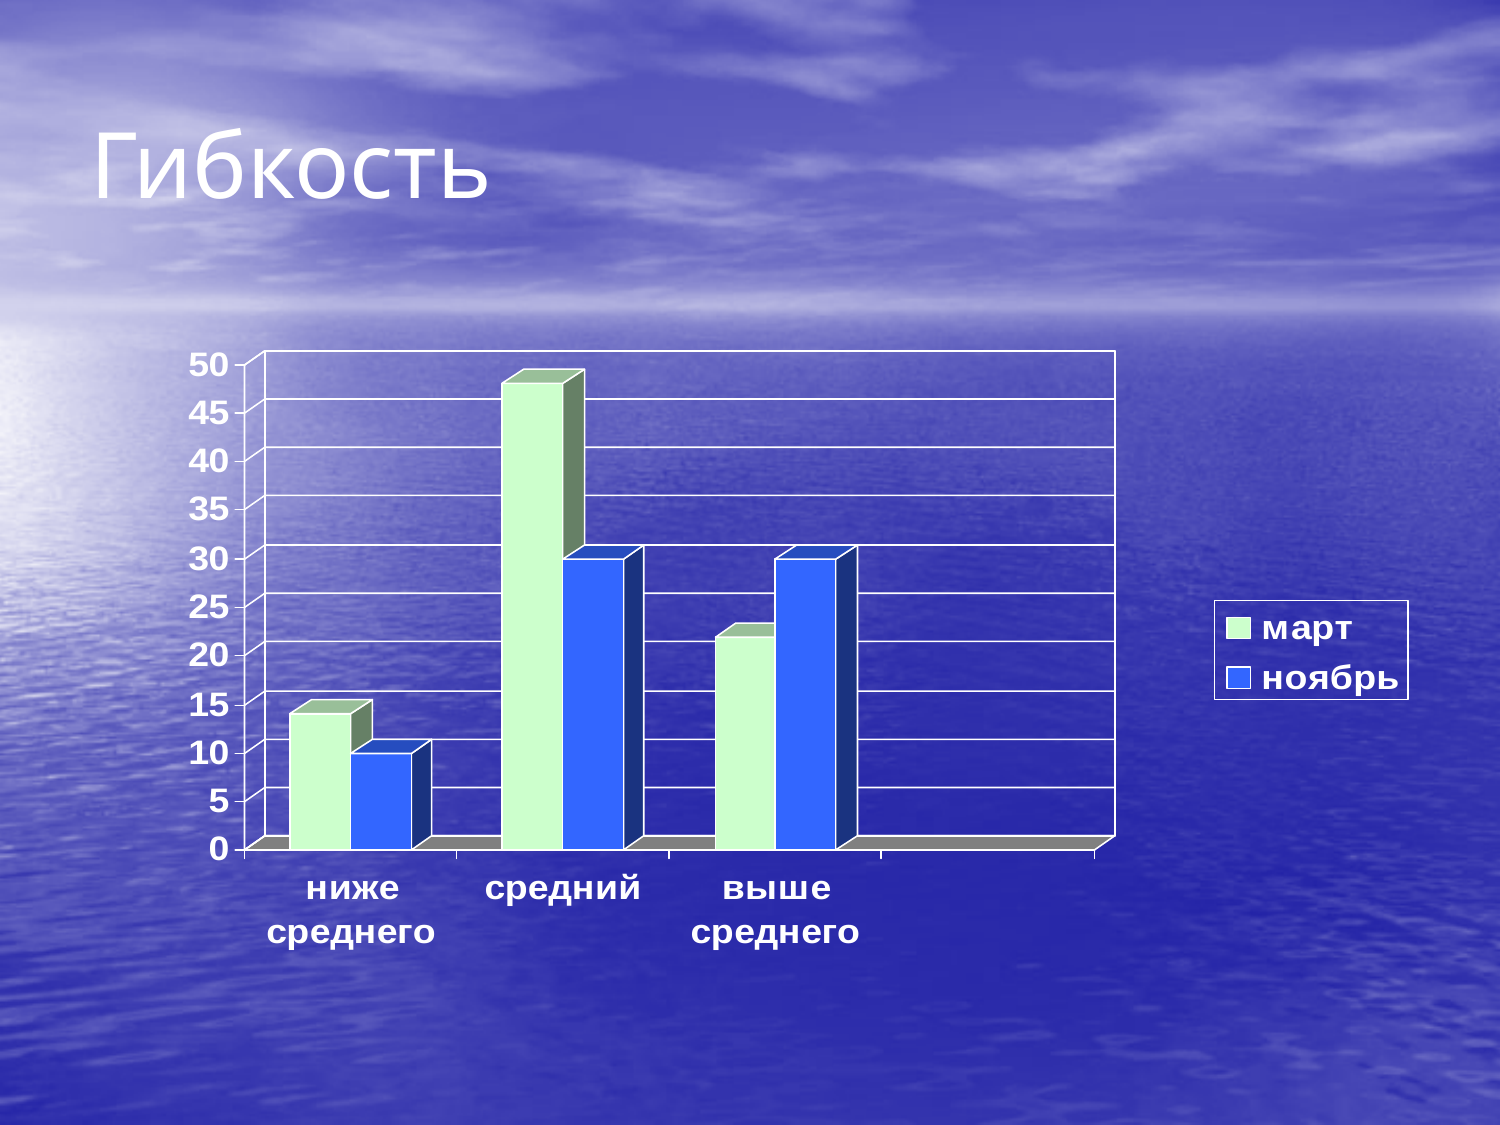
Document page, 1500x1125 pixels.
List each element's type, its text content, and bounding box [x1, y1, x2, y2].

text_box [75, 312, 1424, 988]
title Гибкость [74, 47, 1426, 276]
